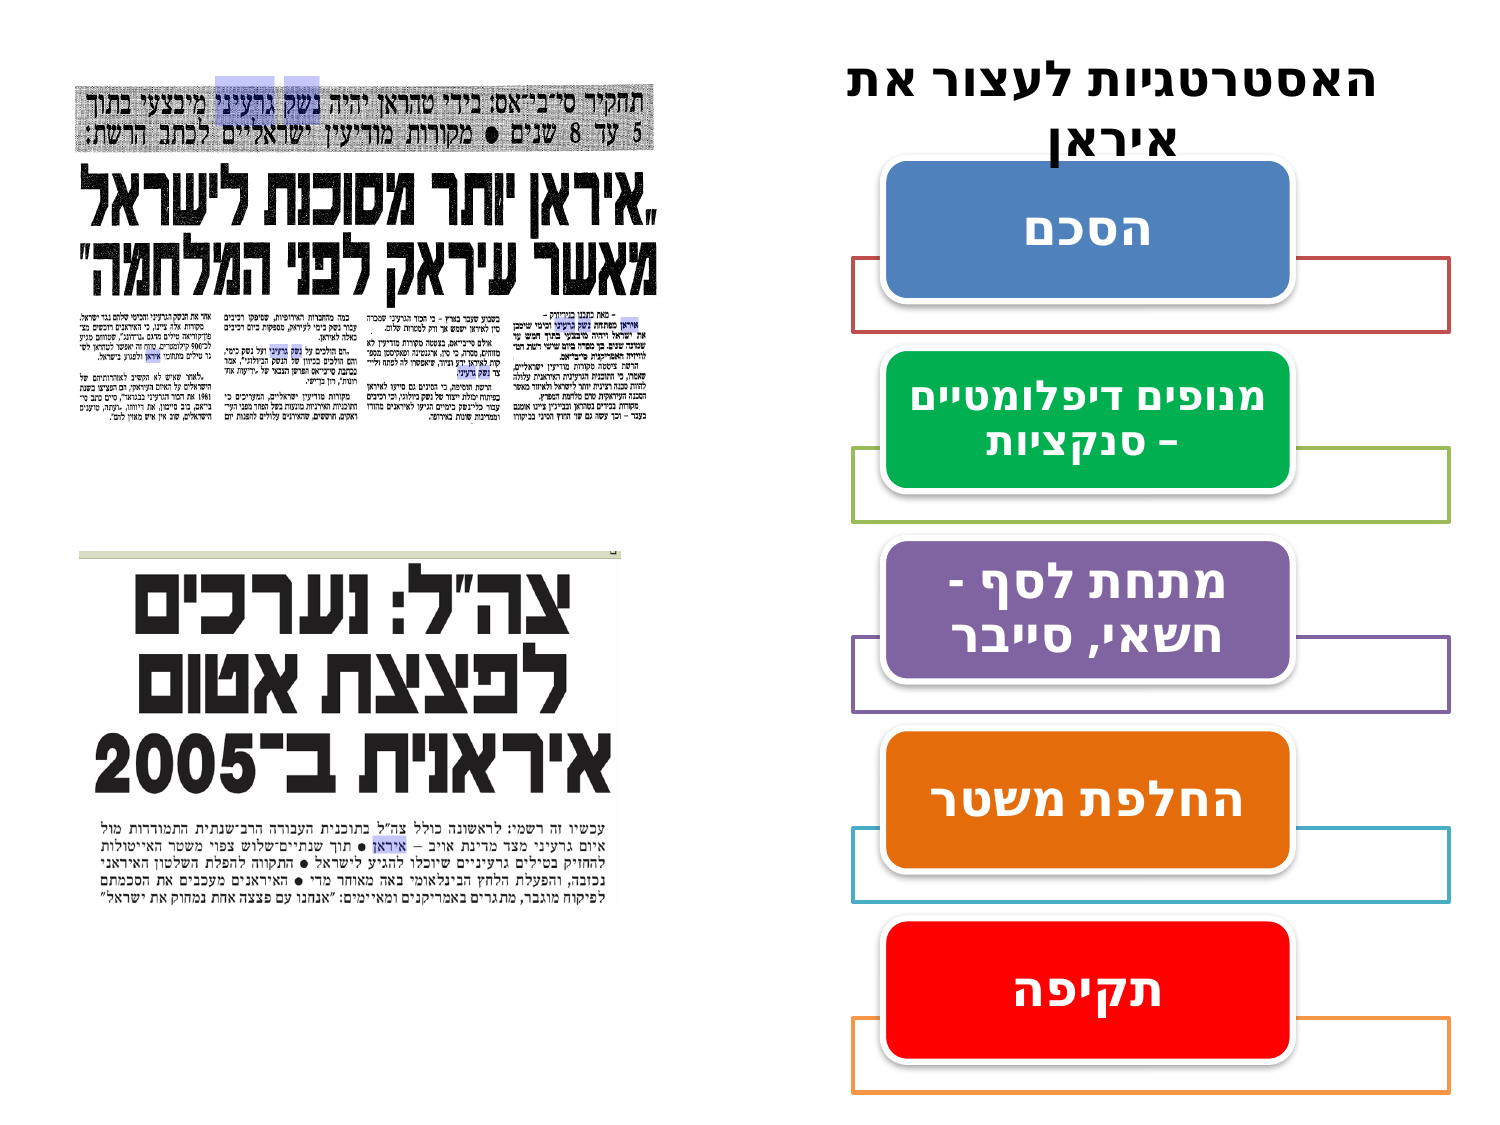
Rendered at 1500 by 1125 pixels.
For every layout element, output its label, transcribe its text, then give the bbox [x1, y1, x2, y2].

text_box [853, 141, 1450, 1110]
picture [62, 76, 662, 434]
text_box האסטרטגיות לעצור את איראן [794, 38, 1433, 174]
picture [79, 550, 622, 910]
